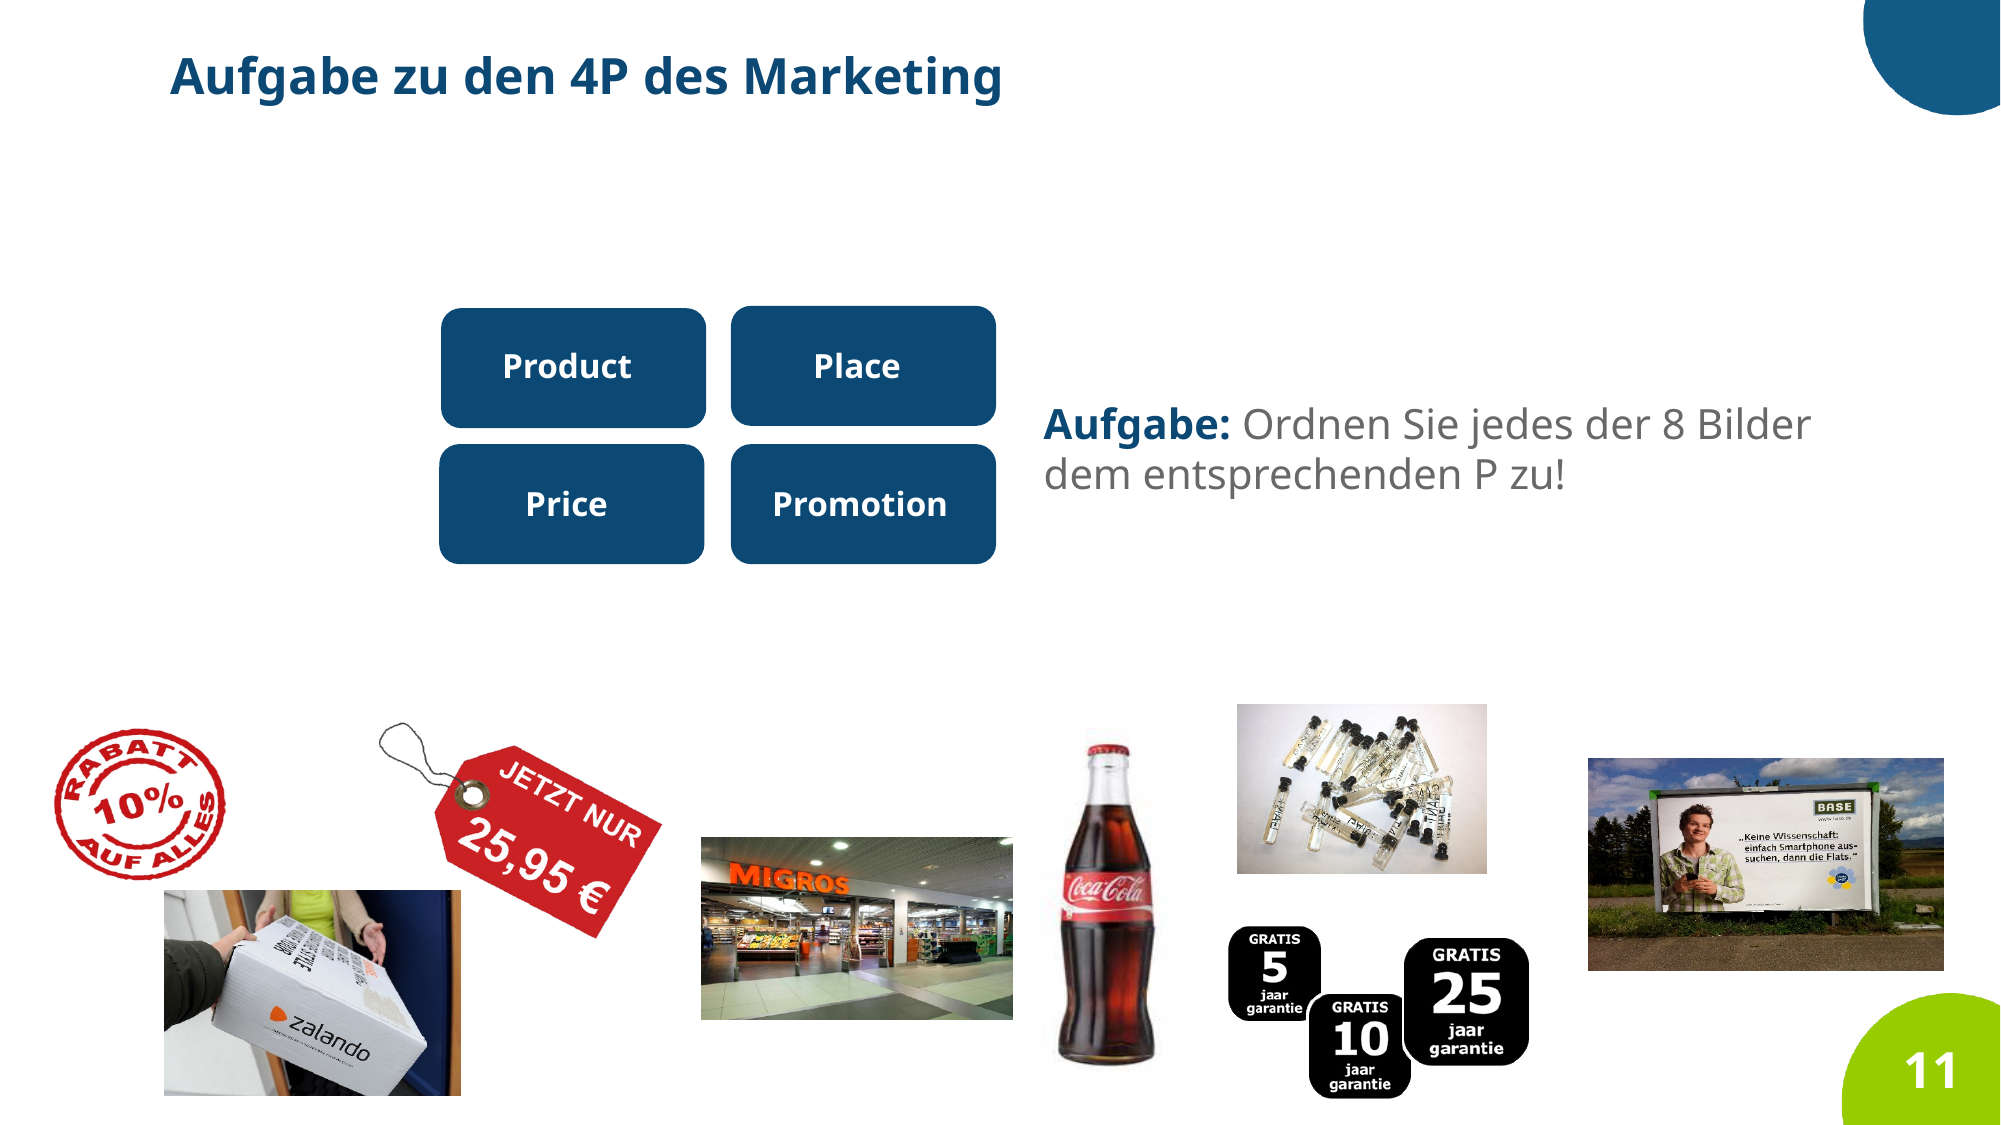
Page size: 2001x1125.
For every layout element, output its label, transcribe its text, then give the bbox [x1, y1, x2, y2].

text_box [730, 443, 997, 565]
text_box [440, 307, 707, 429]
picture [33, 720, 250, 889]
picture [164, 720, 663, 1096]
text_box Promotion [757, 476, 964, 531]
picture [1237, 704, 1487, 874]
text_box Aufgabe zu den 4P des Marketing [155, 20, 1699, 129]
picture [1842, 0, 2001, 132]
text_box [438, 443, 705, 565]
text_box Place [798, 338, 916, 393]
picture [1588, 758, 1944, 971]
slide_number 11 [1888, 1042, 1976, 1103]
text_box Aufgabe: Ordnen Sie jedes der 8 Bilder dem entsprechenden P zu! [1029, 390, 1867, 505]
text_box Price [510, 476, 623, 531]
picture [701, 728, 1531, 1101]
text_box Product [487, 338, 648, 393]
text_box [730, 305, 997, 427]
picture [1841, 993, 2001, 1125]
